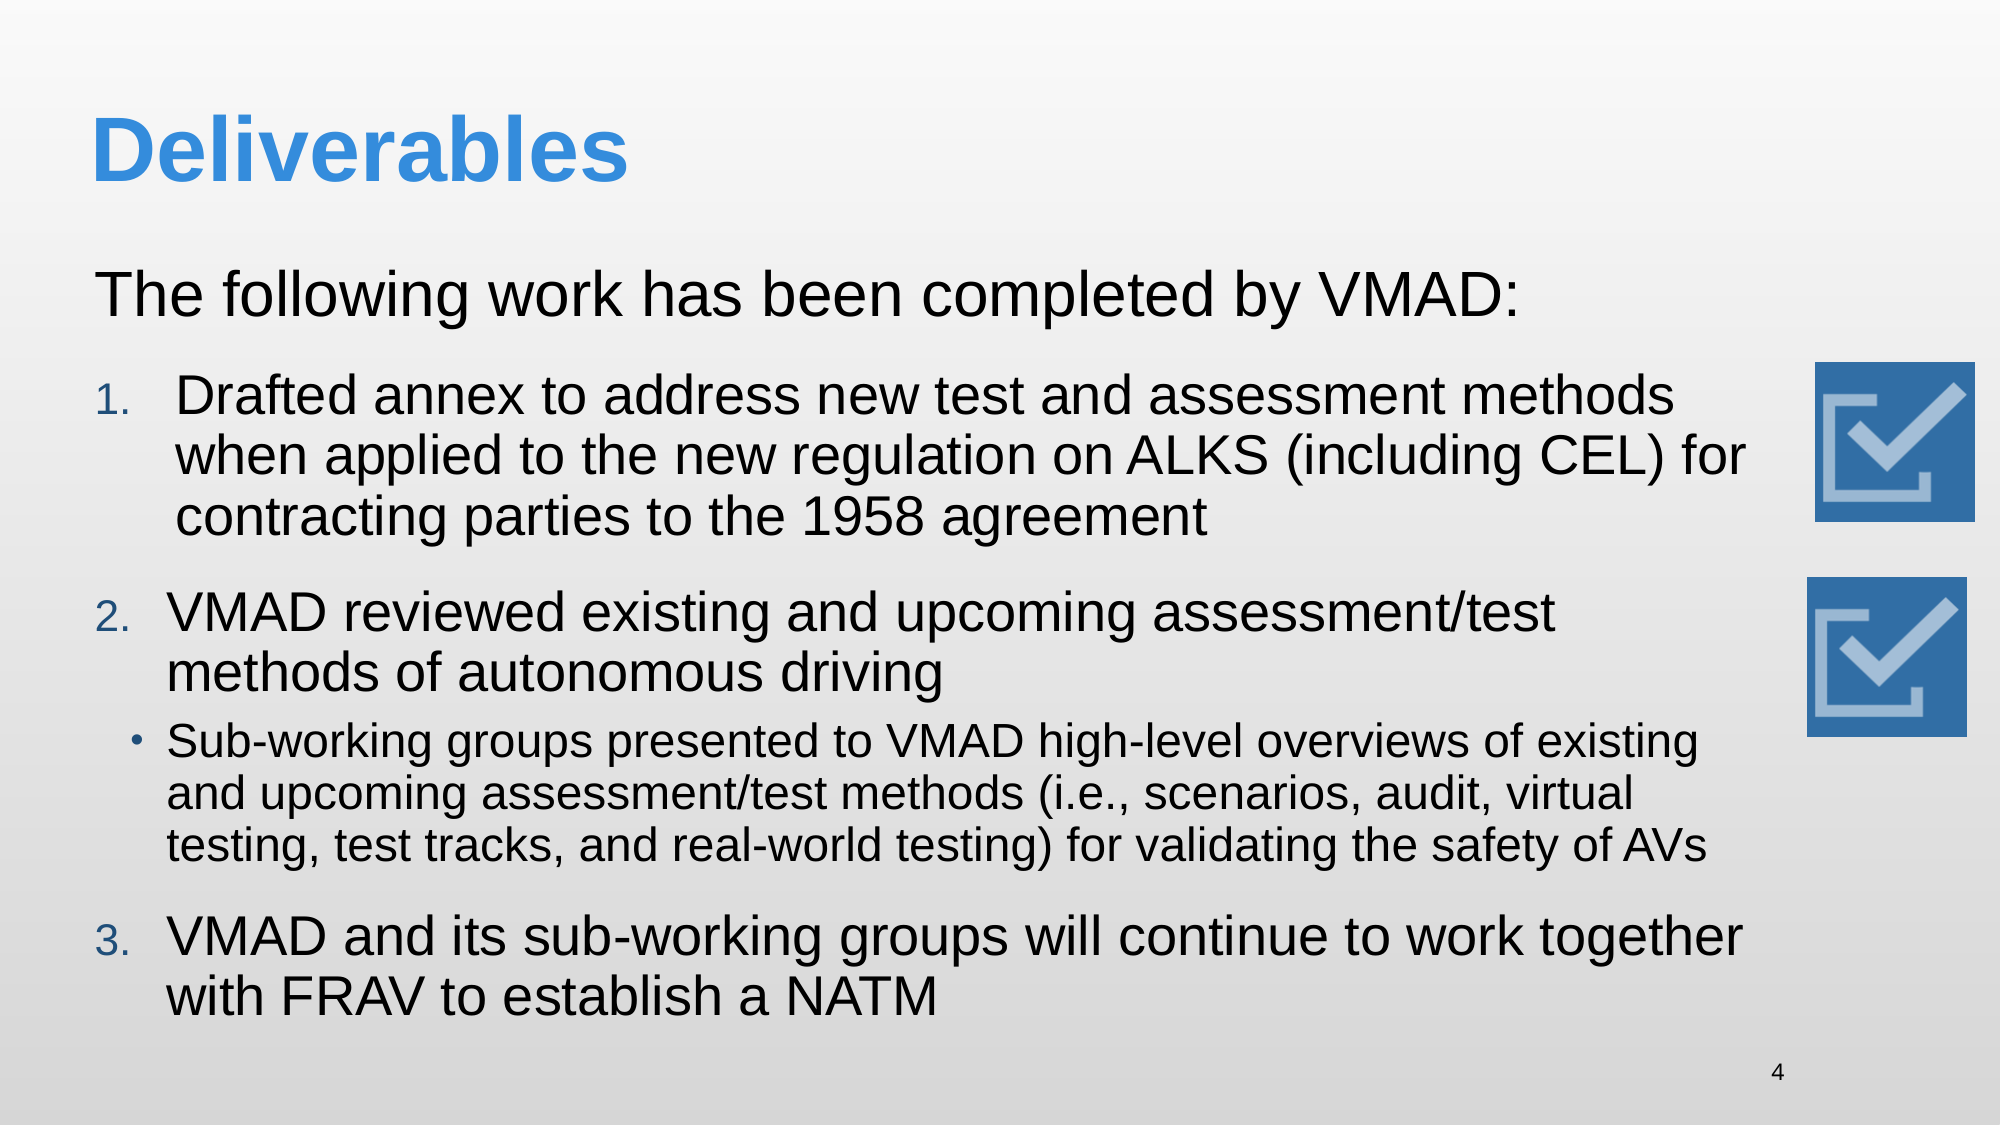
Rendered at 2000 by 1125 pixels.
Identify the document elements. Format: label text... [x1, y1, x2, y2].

slide_number 4 [1612, 1057, 1800, 1088]
picture [1815, 362, 1975, 522]
list The following work has been completed by VMAD: Drafted annex to address new test and assessment methods when applied to the new regulation on ALKS (including CEL) for contracting parties to the 1958 agreement VMAD reviewed existing and upcoming assessment/test methods of autonomous driving Sub-working groups presented to VMAD high-level overviews of existing and upcoming assessment/test methods (i.e., scenarios, audit, virtual testing, test tracks, and real-world testing) for validating the safety of AVs VMAD and its sub-working groups will continue to work together with FRAV to establish a NATM [72, 254, 1775, 1051]
picture [1807, 577, 1967, 737]
title Deliverables [75, 55, 1676, 248]
